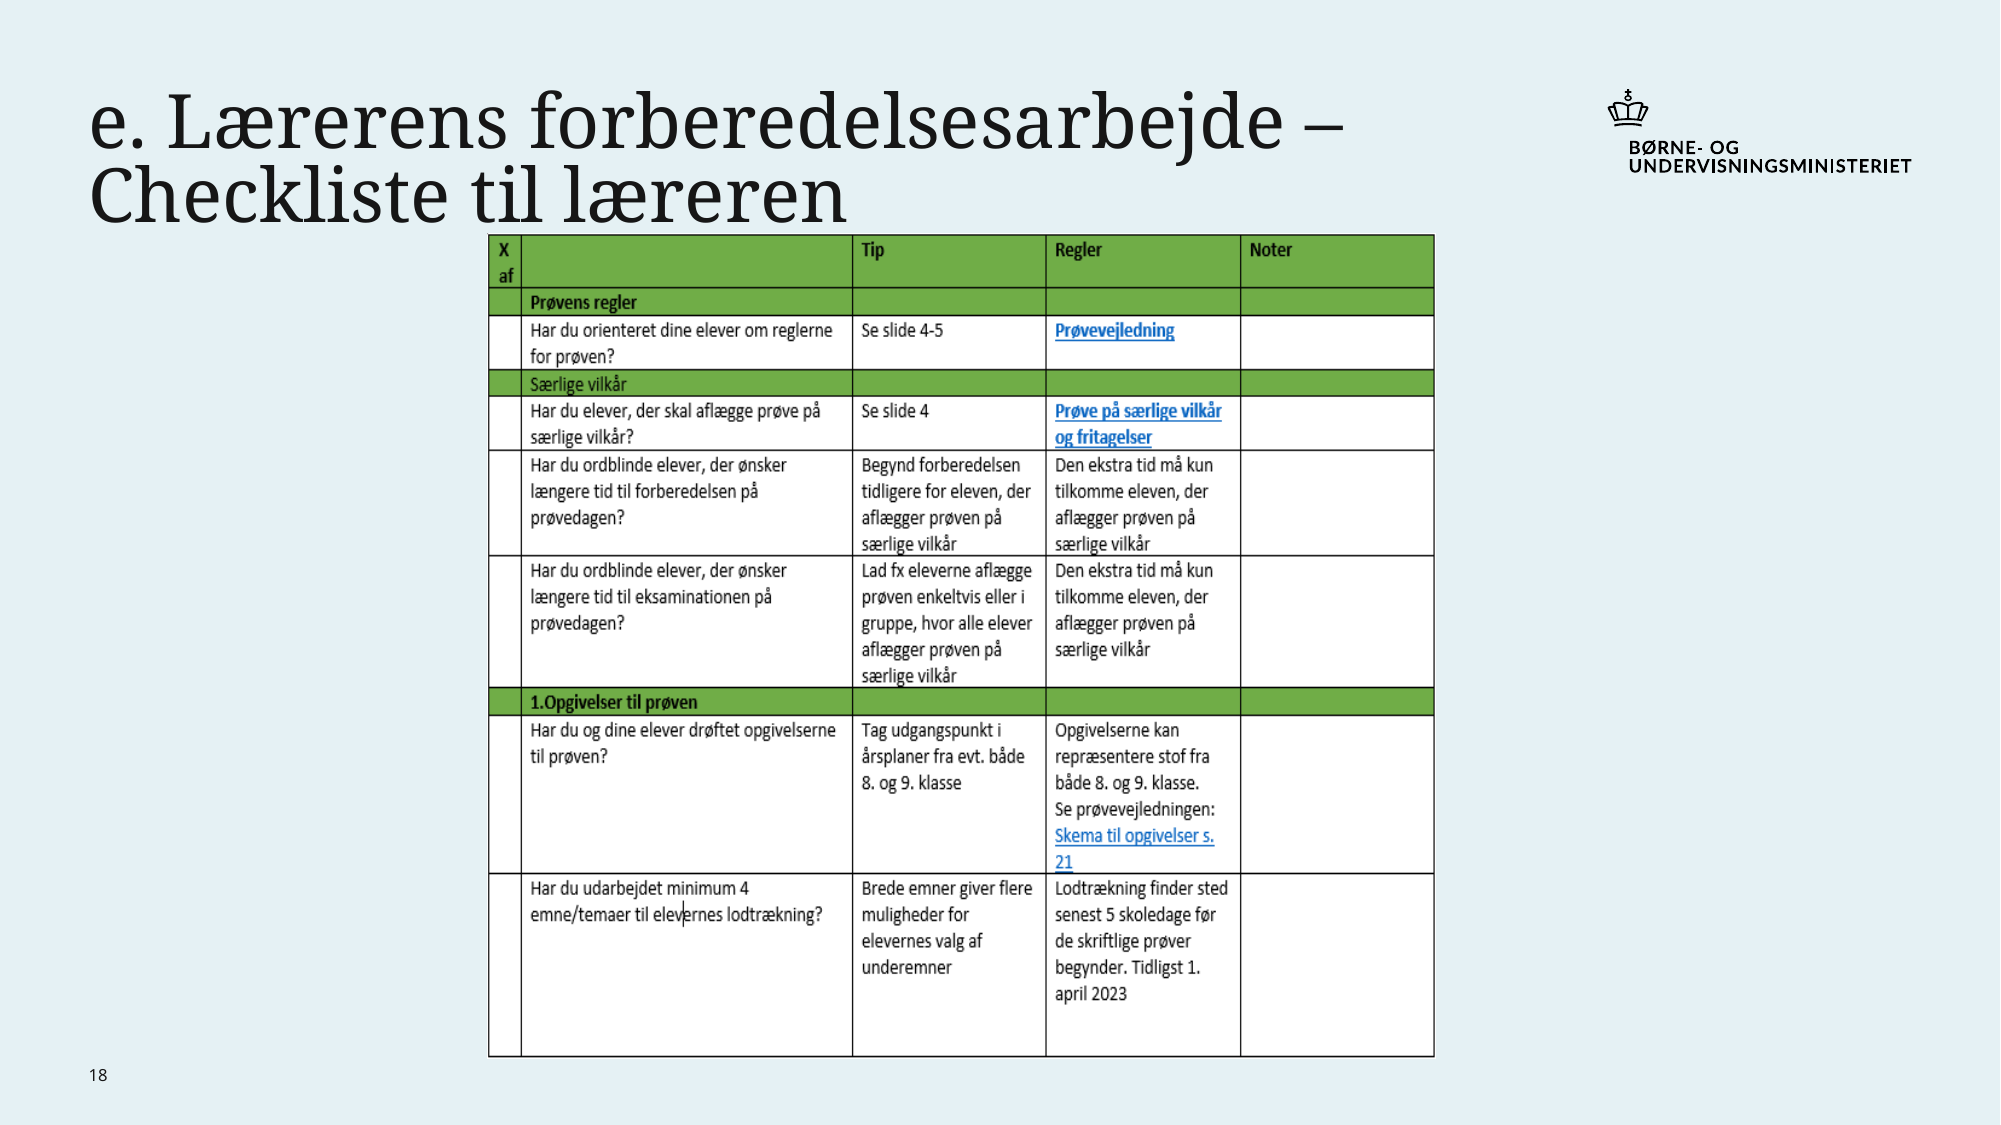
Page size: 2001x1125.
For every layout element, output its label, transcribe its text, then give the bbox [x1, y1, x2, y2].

title e. Lærerens forberedelsesarbejde – Checkliste til læreren [88, 88, 1608, 242]
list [487, 233, 1437, 1059]
slide_number 18 [88, 1058, 134, 1088]
